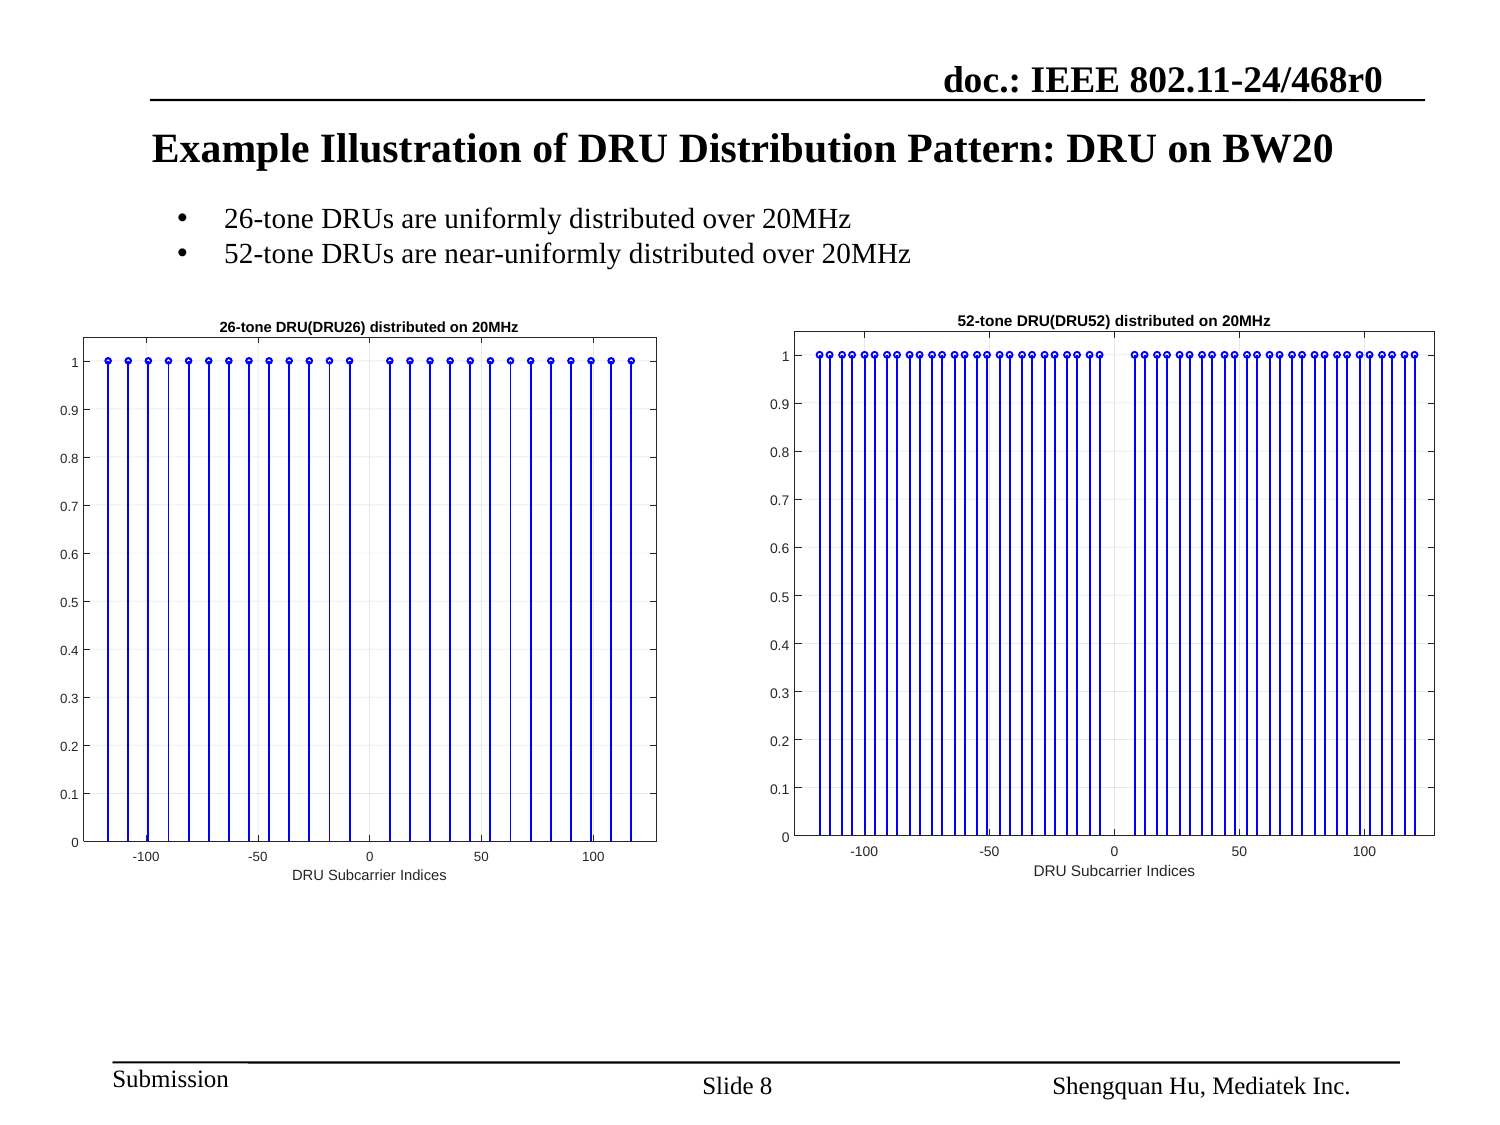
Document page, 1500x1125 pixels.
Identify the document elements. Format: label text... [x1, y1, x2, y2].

title Example Illustration of DRU Distribution Pattern: DRU on BW20 [68, 120, 1418, 173]
picture [0, 284, 1500, 909]
text_box Shengquan Hu, Mediatek Inc. [1037, 1062, 1402, 1088]
text_box Slide 8 [687, 1062, 813, 1100]
text_box 26-tone DRUs are uniformly distributed over 20MHz 52-tone DRUs are near-uniformly distributed over 20MHz [162, 192, 1243, 277]
